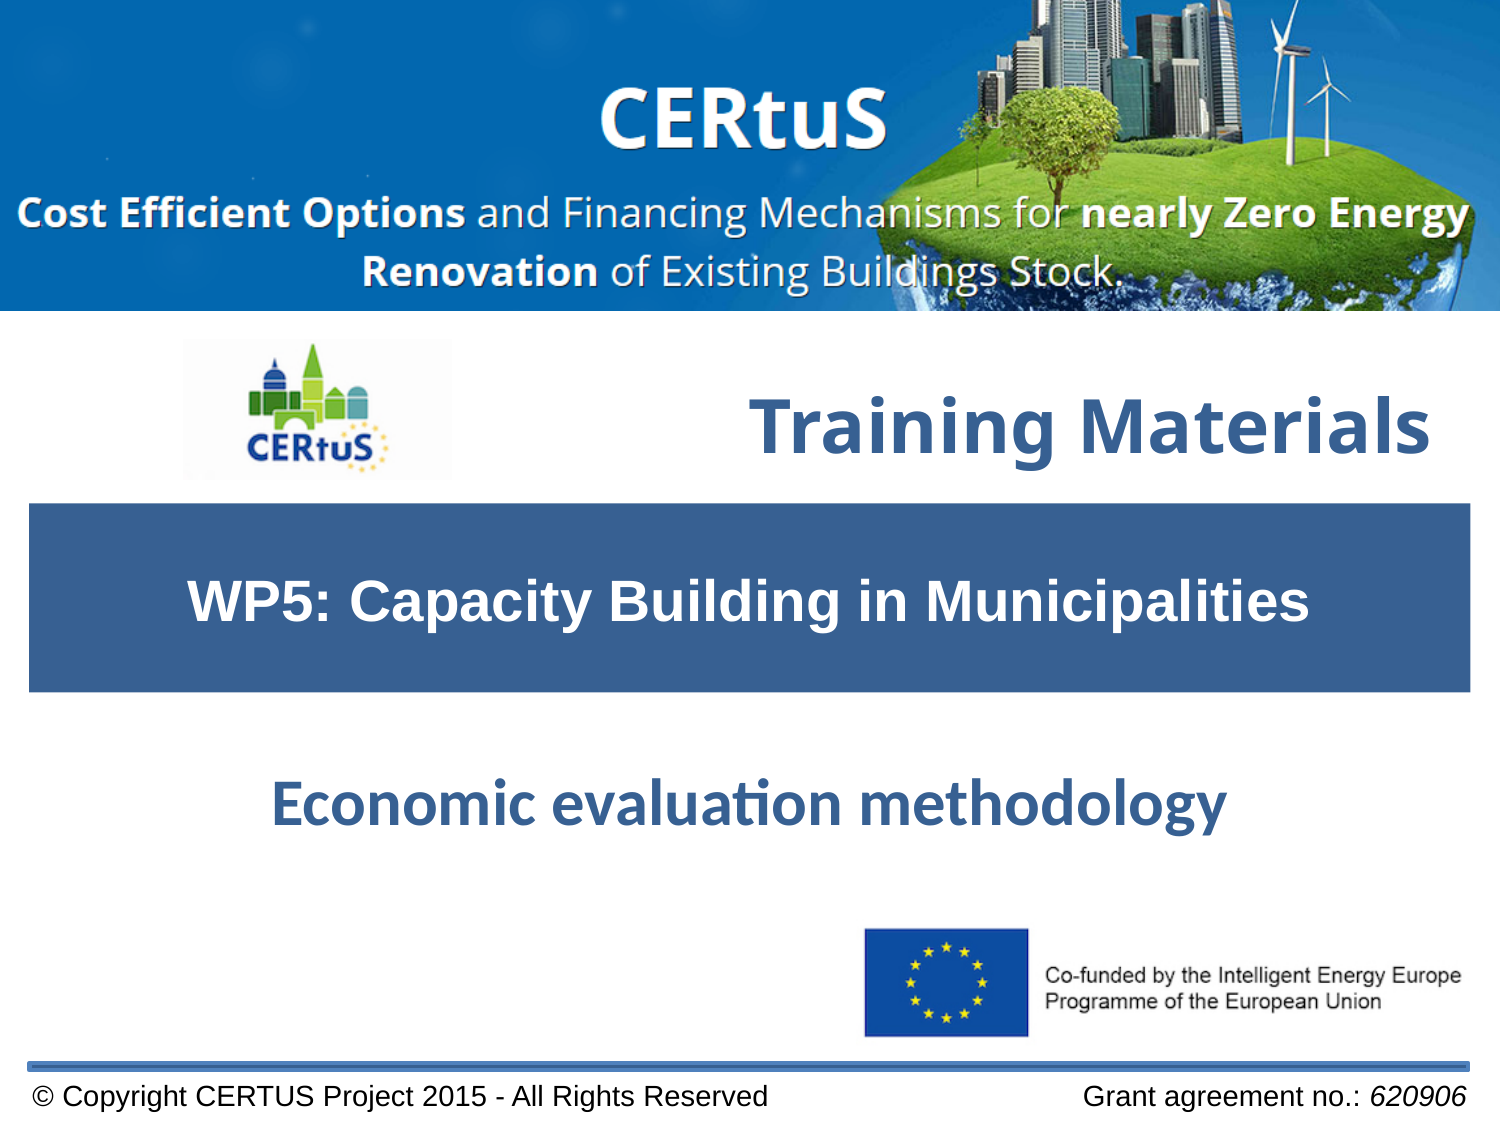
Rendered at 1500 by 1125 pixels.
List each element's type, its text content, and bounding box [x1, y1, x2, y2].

picture [856, 917, 1483, 1049]
text_box Training Materials [456, 371, 1468, 477]
picture [0, 0, 1500, 311]
text_box Economic evaluation methodology [0, 751, 1500, 847]
picture [182, 338, 452, 481]
text_box [27, 1061, 1470, 1070]
text_box © Copyright CERTUS Project 2015 - All Rights Reserved Grant agreement no.: 620906 [17, 1070, 1483, 1121]
text_box WP5: Capacity Building in Municipalities [27, 501, 1473, 694]
